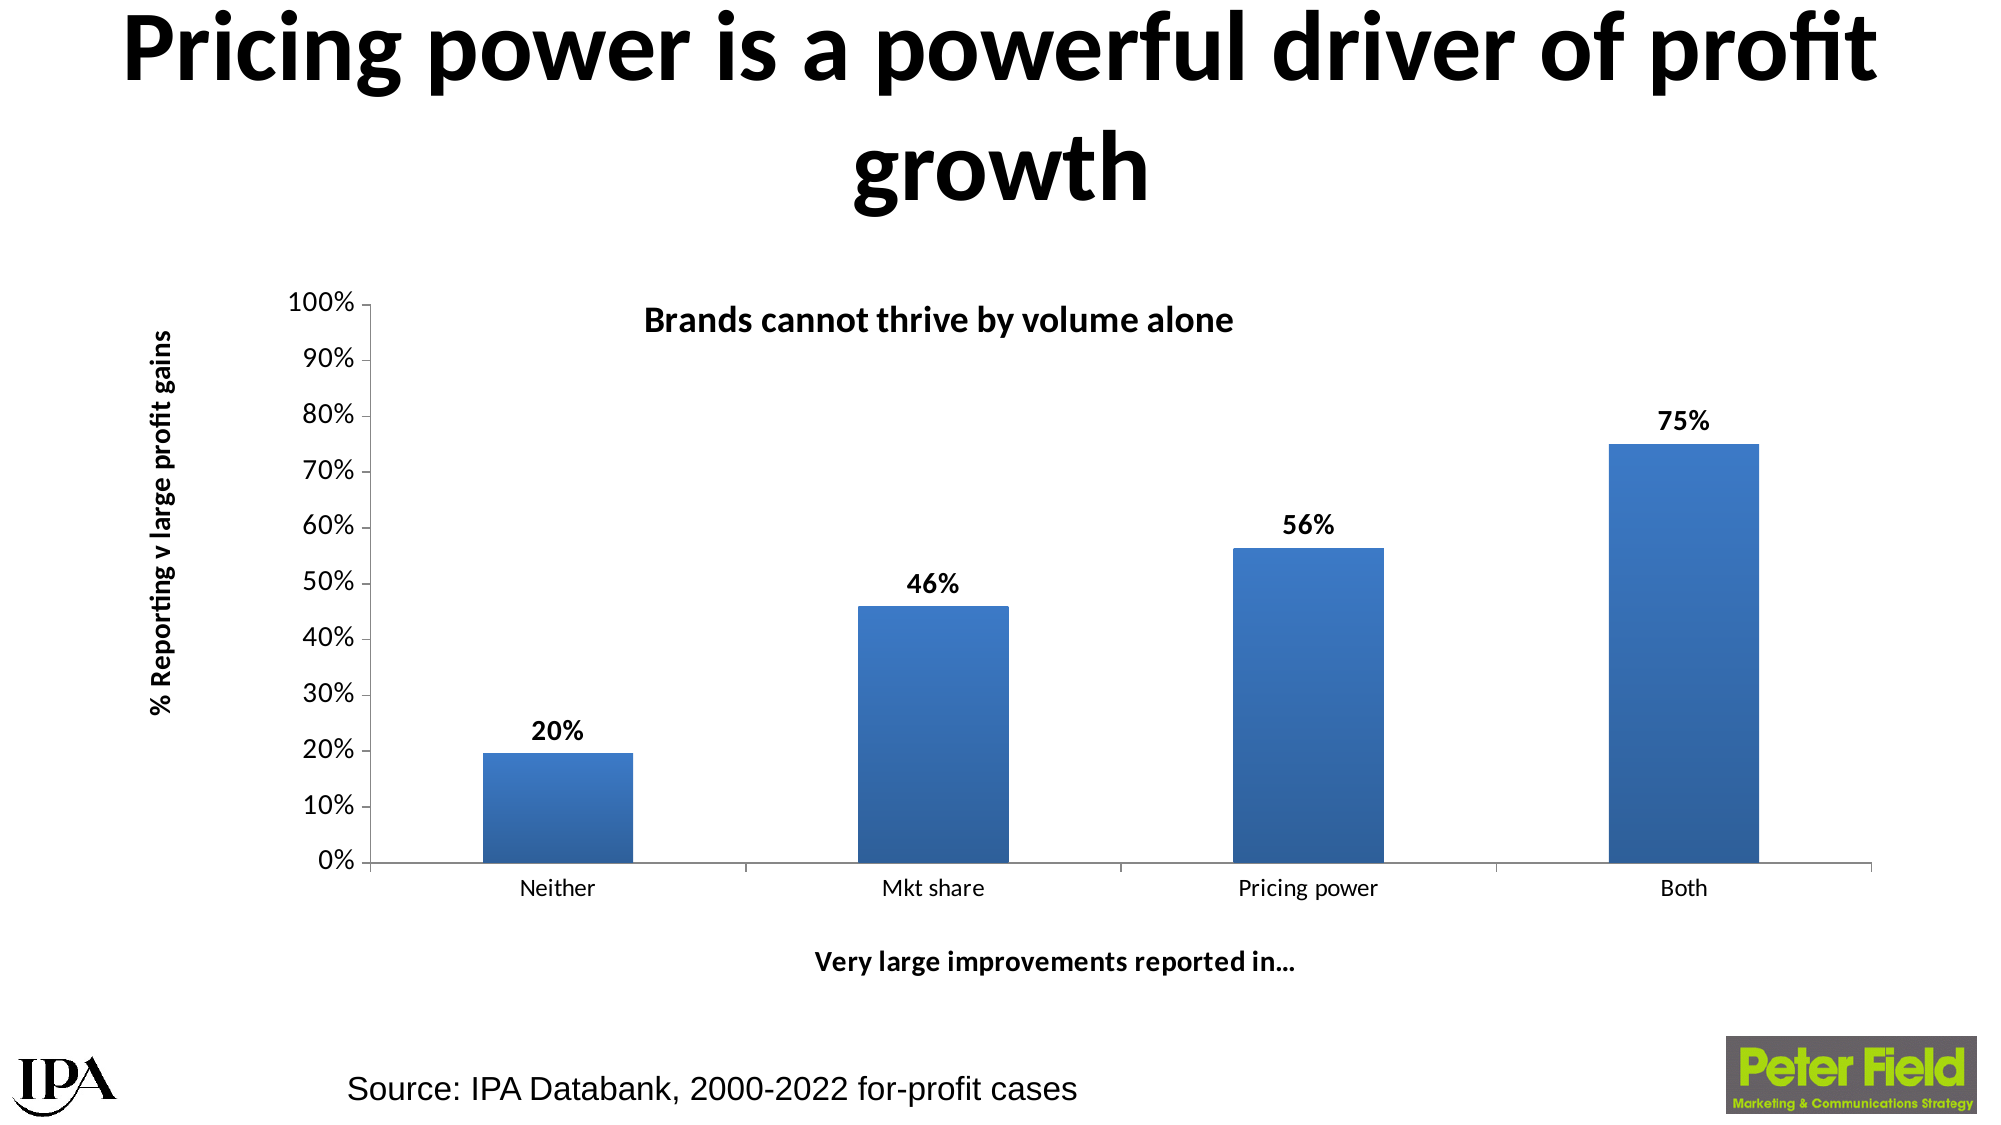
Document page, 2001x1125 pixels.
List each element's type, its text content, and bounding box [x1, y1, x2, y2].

picture [1726, 1036, 1977, 1114]
text_box Source: IPA Databank, 2000-2022 for-profit cases [303, 1060, 1123, 1115]
picture [12, 1056, 119, 1117]
title Pricing power is a powerful driver of profit growth [102, 6, 1903, 194]
chart [99, 262, 1901, 1006]
